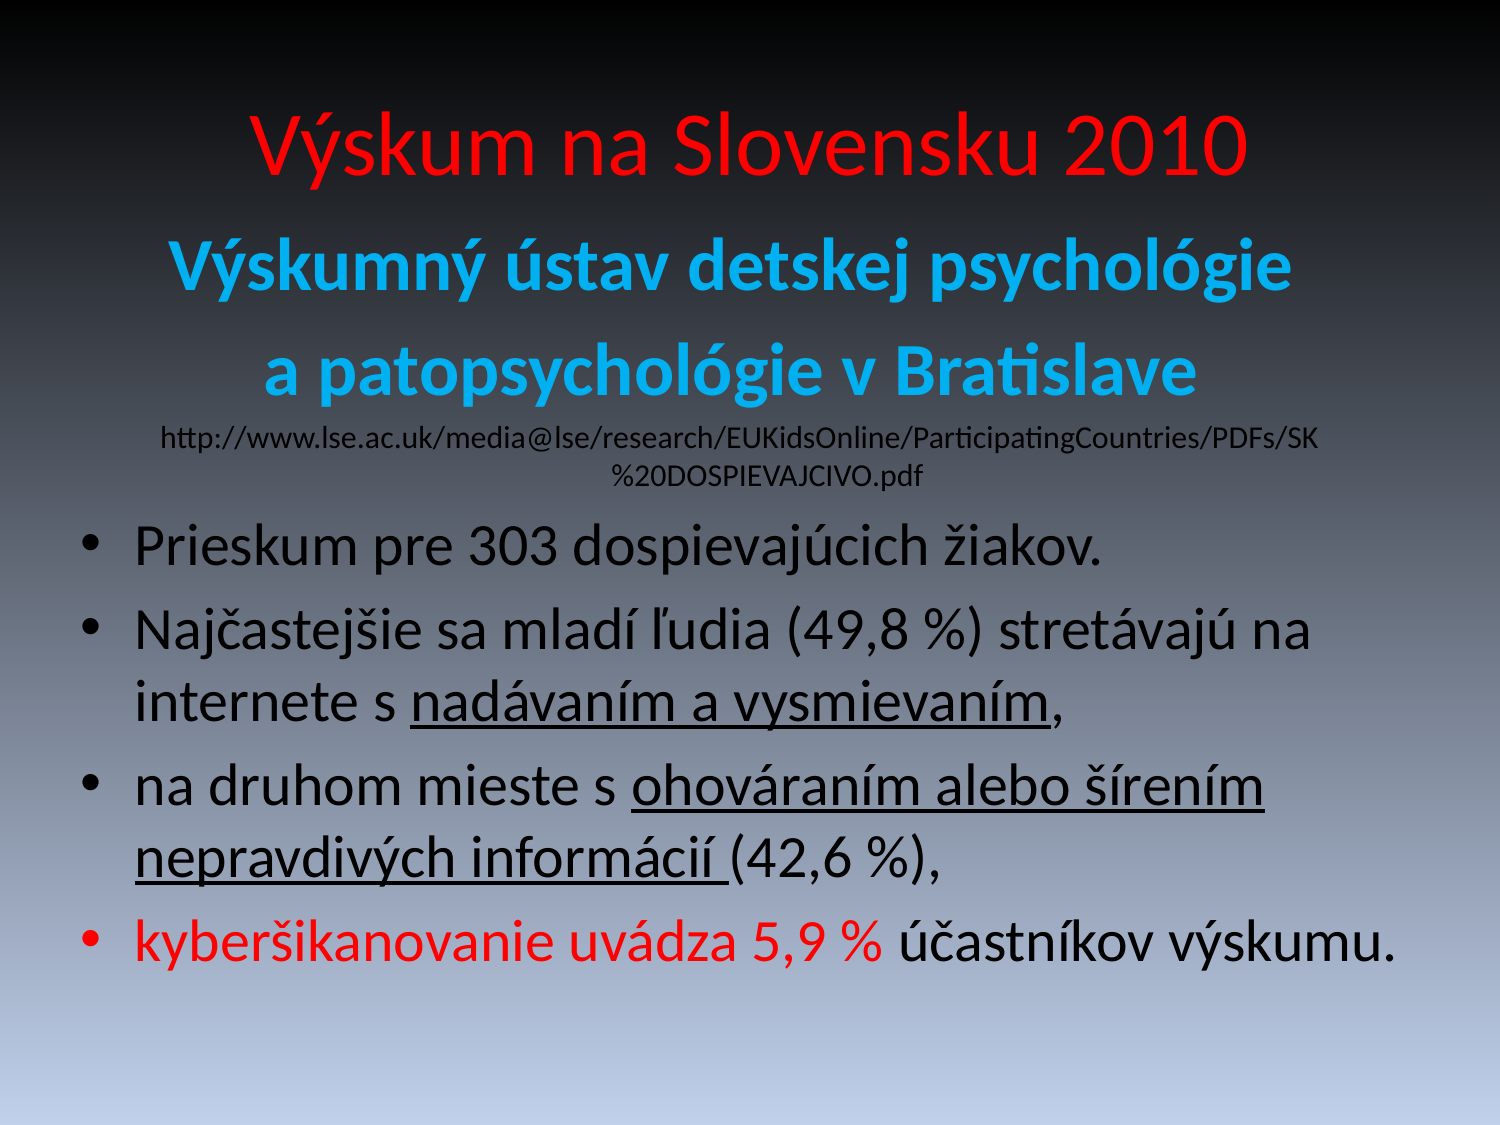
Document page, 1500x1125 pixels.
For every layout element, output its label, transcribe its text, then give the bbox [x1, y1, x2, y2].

title Výskum na Slovensku 2010 [75, 45, 1425, 233]
list Výskumný ústav detskej psychológie a patopsychológie v Bratislave http://www.lse.ac.uk/media@lse/research/EUKidsOnline/ParticipatingCountries/PDFs/SK%20DOSPIEVAJCIVO.pdf Prieskum pre 303 dospievajúcich žiakov. Najčastejšie sa mladí ľudia (49,8 %) stretávajú na internete s nadávaním a vysmievaním, na druhom mieste s ohováraním alebo šírením nepravdivých informácií (42,6 %), kyberšikanovanie uvádza 5,9 % účastníkov výskumu. [64, 208, 1415, 1005]
